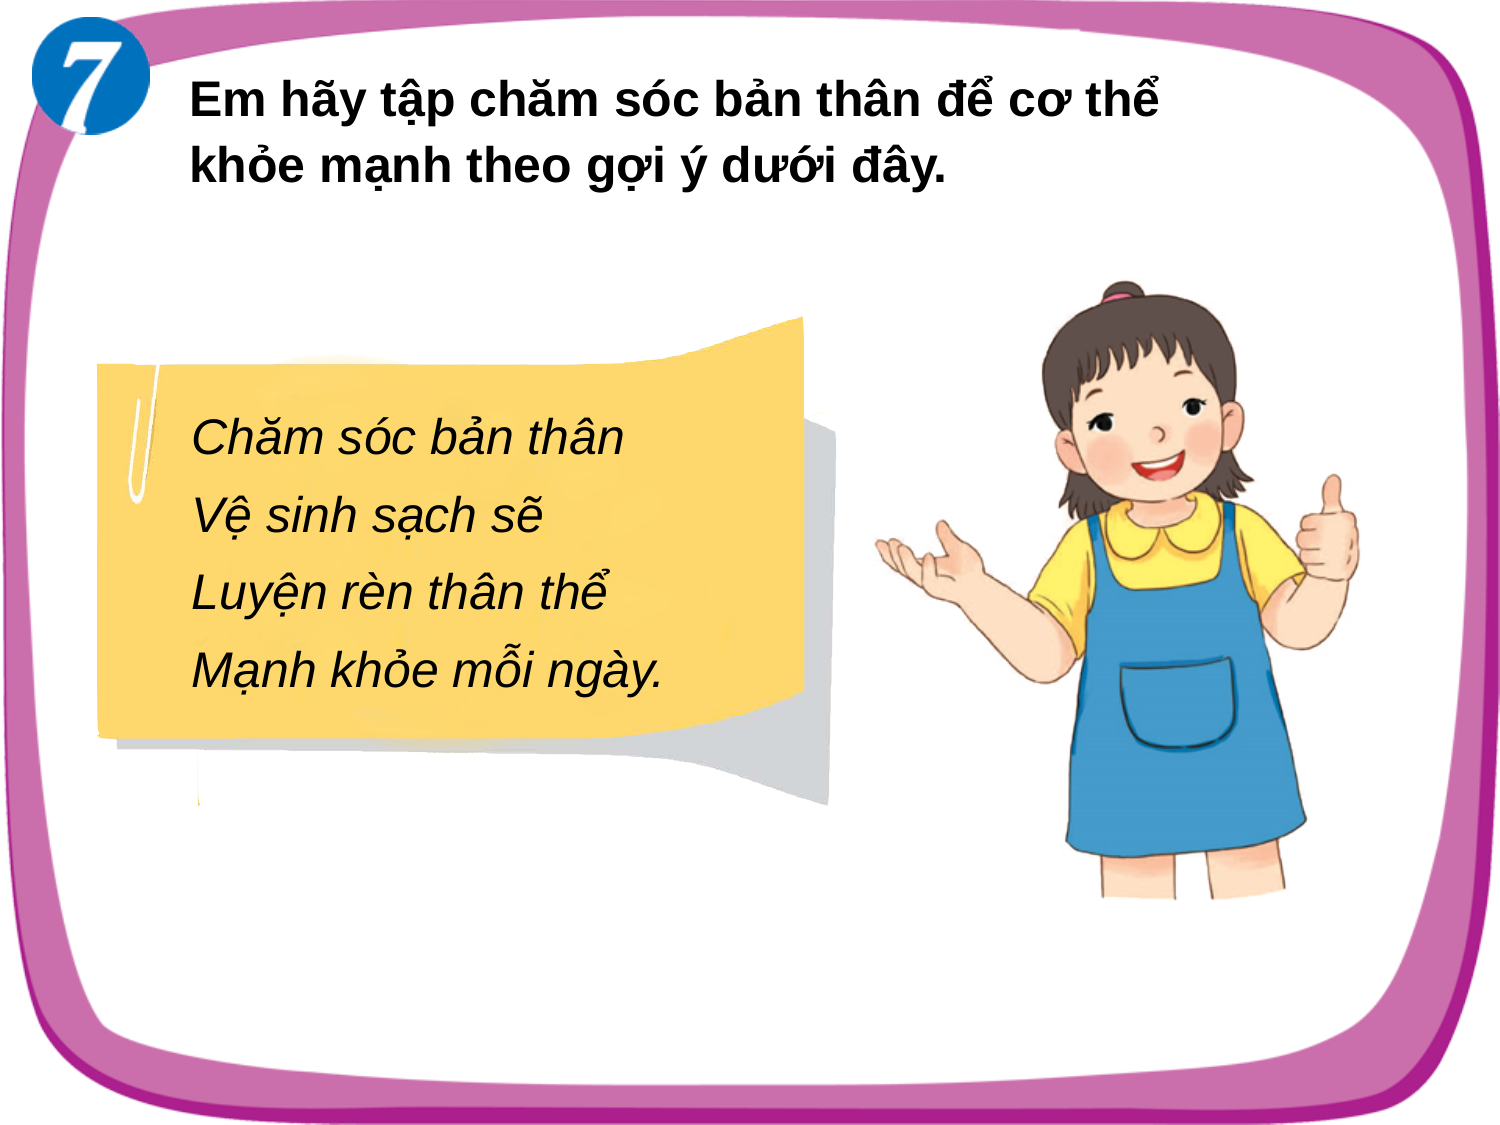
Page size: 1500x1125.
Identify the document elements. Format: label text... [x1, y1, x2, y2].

text_box Em hãy tập chăm sóc bản thân để cơ thể khỏe mạnh theo gợi ý dưới đây. [174, 53, 1326, 200]
picture [0, 0, 1500, 1125]
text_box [93, 316, 837, 807]
